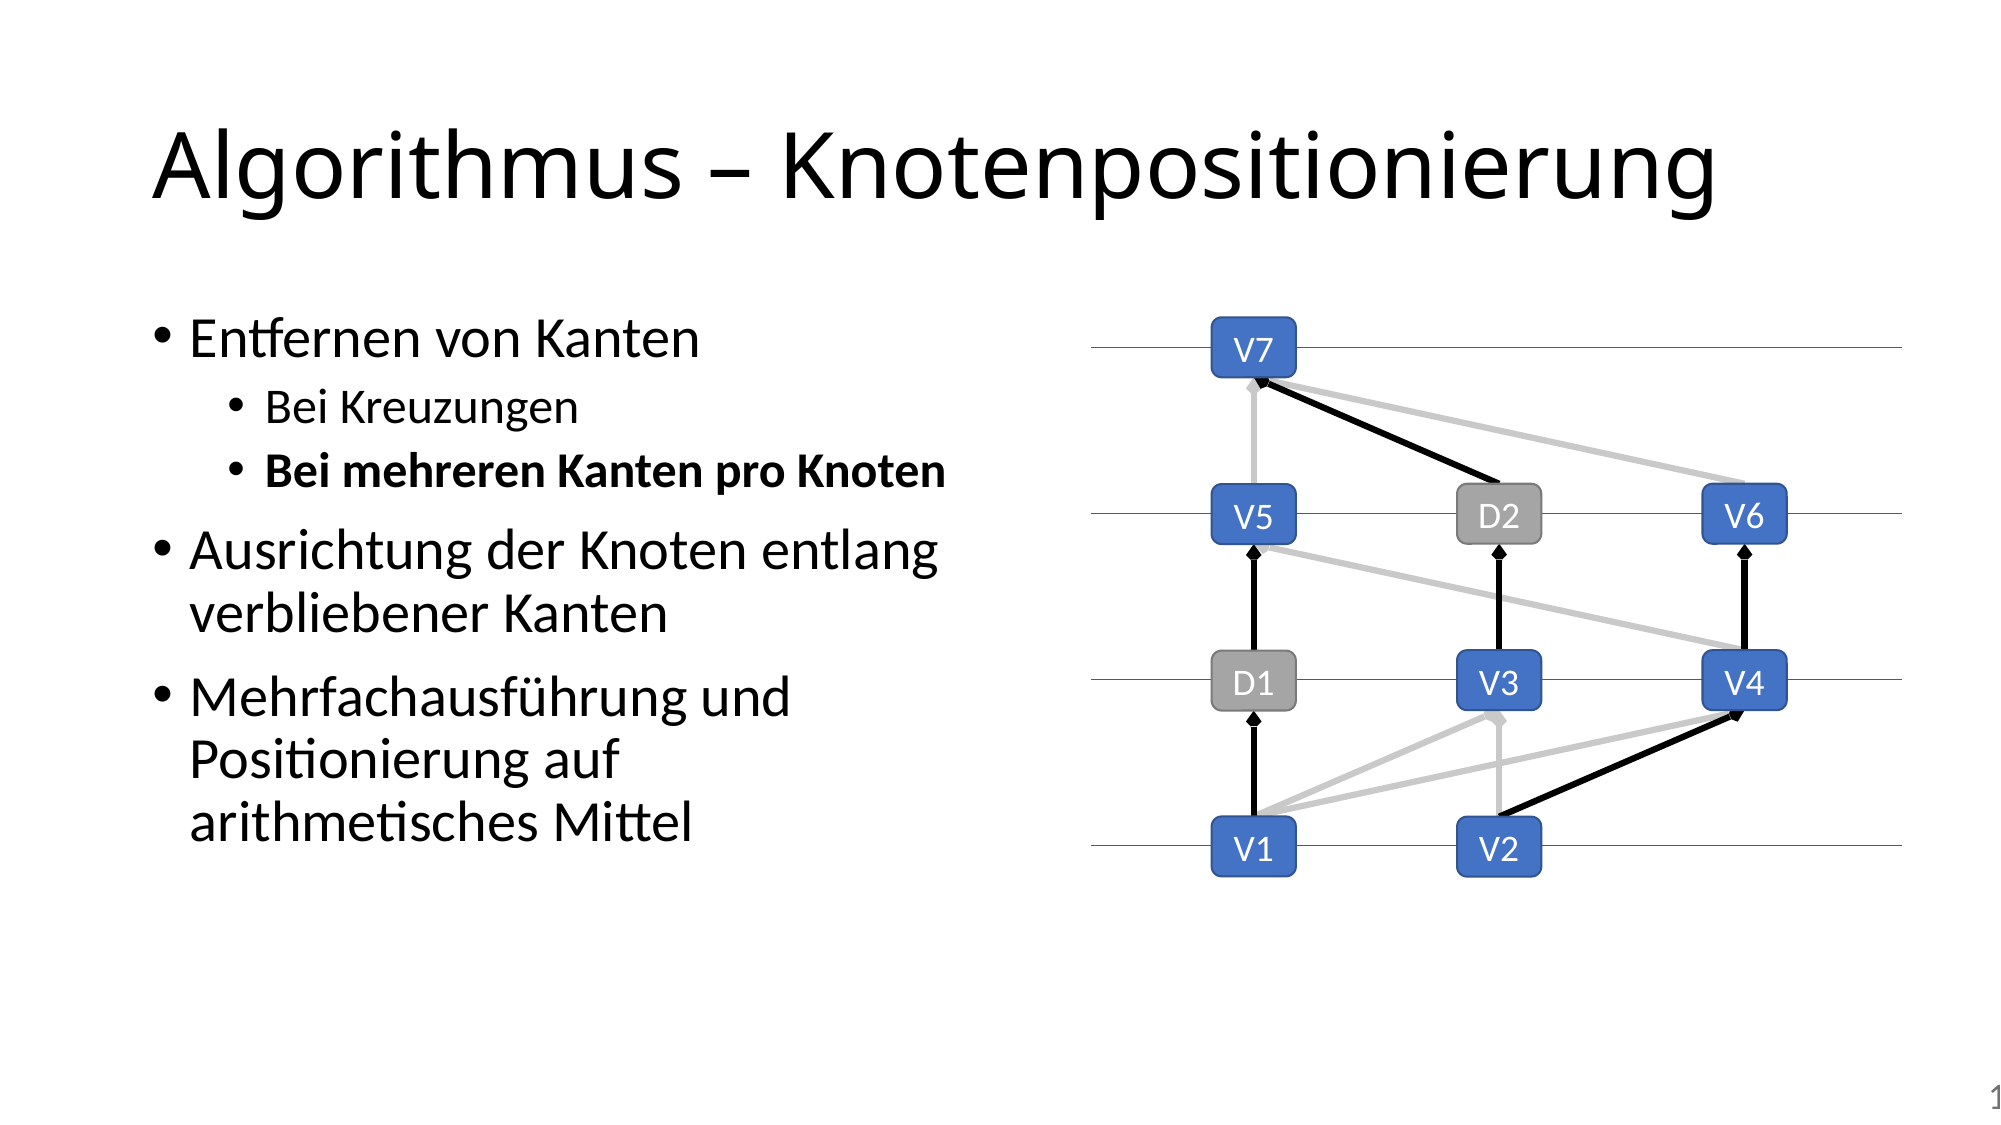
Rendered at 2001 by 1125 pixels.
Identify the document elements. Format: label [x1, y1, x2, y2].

text_box [1090, 316, 1902, 878]
title [137, 59, 1863, 278]
text_box [137, 299, 986, 1014]
text_box [1871, 1064, 2000, 1125]
